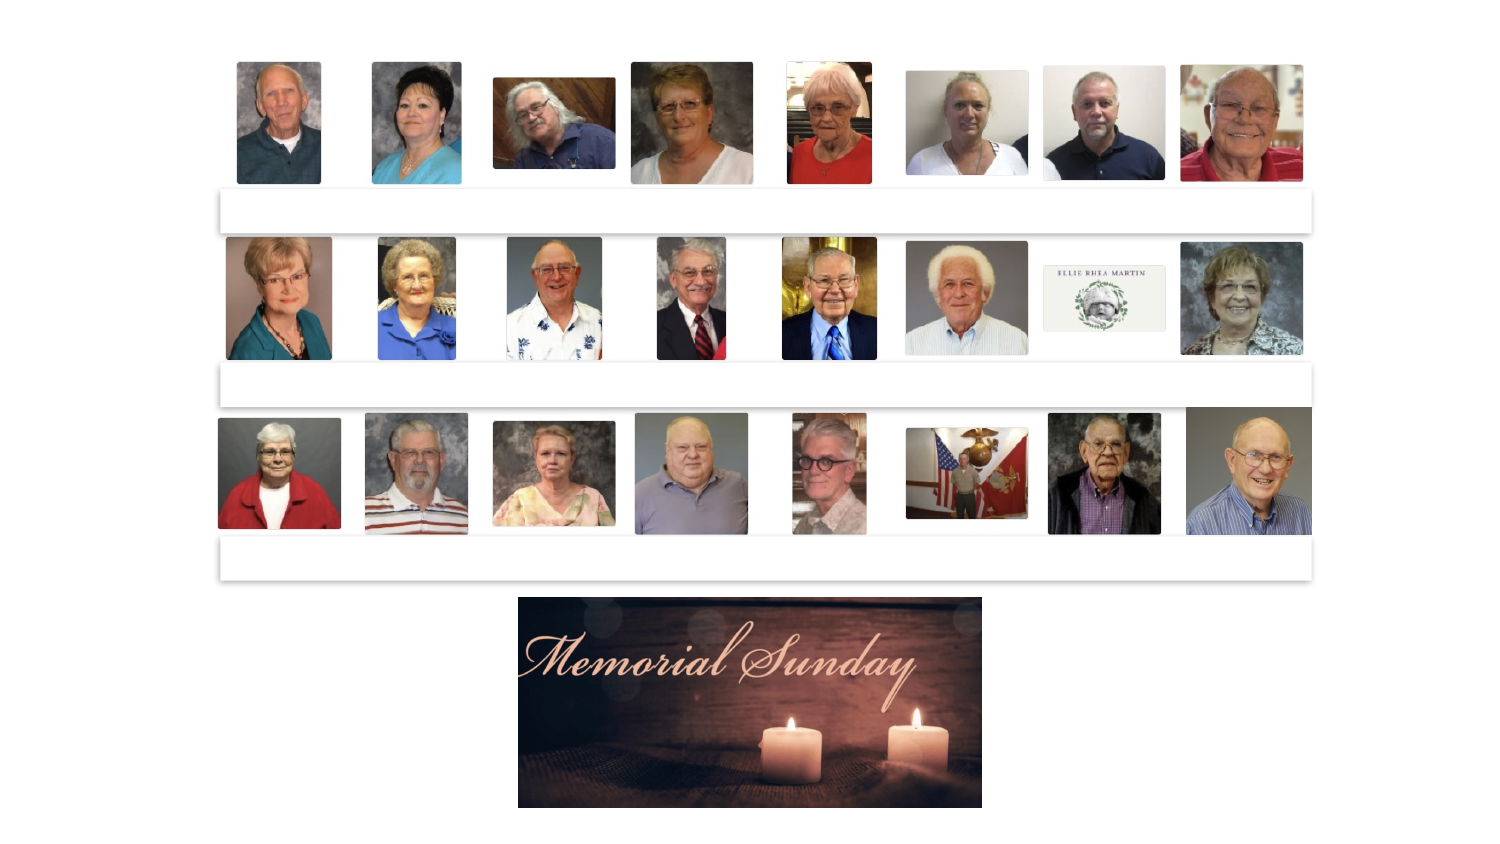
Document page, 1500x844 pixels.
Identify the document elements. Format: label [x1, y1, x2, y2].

picture [517, 597, 983, 808]
picture [187, 54, 1312, 581]
